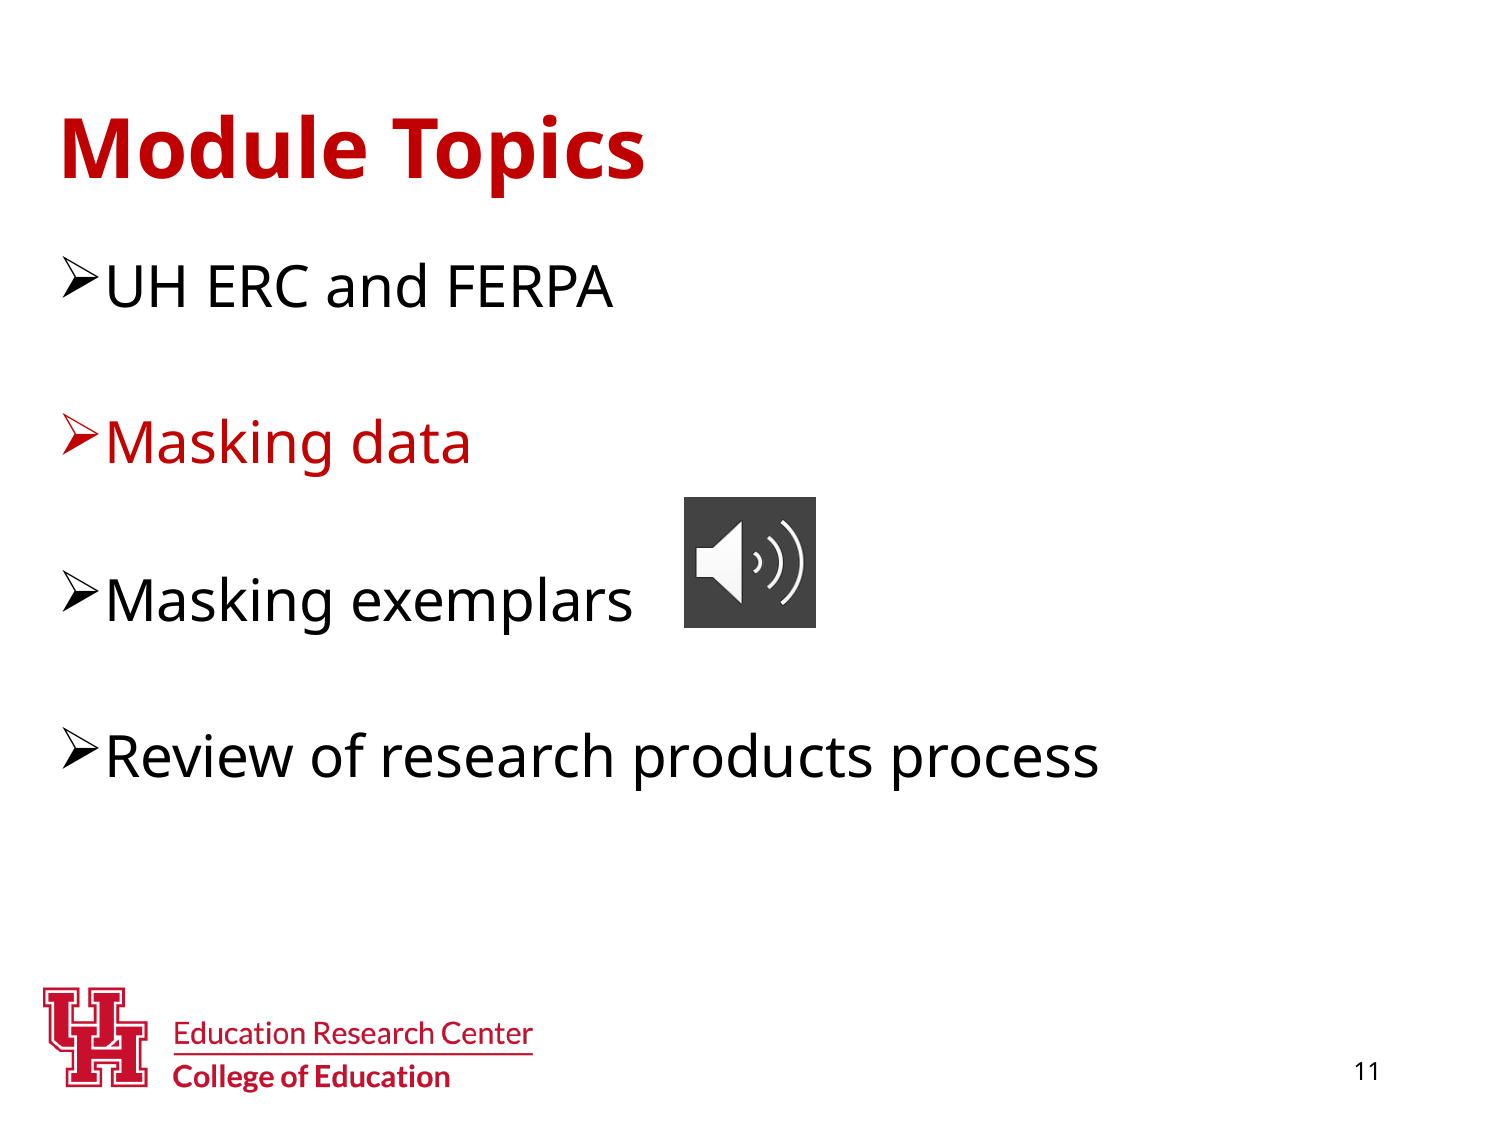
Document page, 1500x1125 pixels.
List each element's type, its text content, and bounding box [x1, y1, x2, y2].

picture [683, 495, 817, 630]
list UH ERC and FERPA Masking data Masking exemplars Review of research products process [42, 249, 1460, 1014]
title Module Topics [42, 82, 1460, 222]
slide_number 11 [1059, 1042, 1397, 1103]
picture [42, 1014, 534, 1098]
